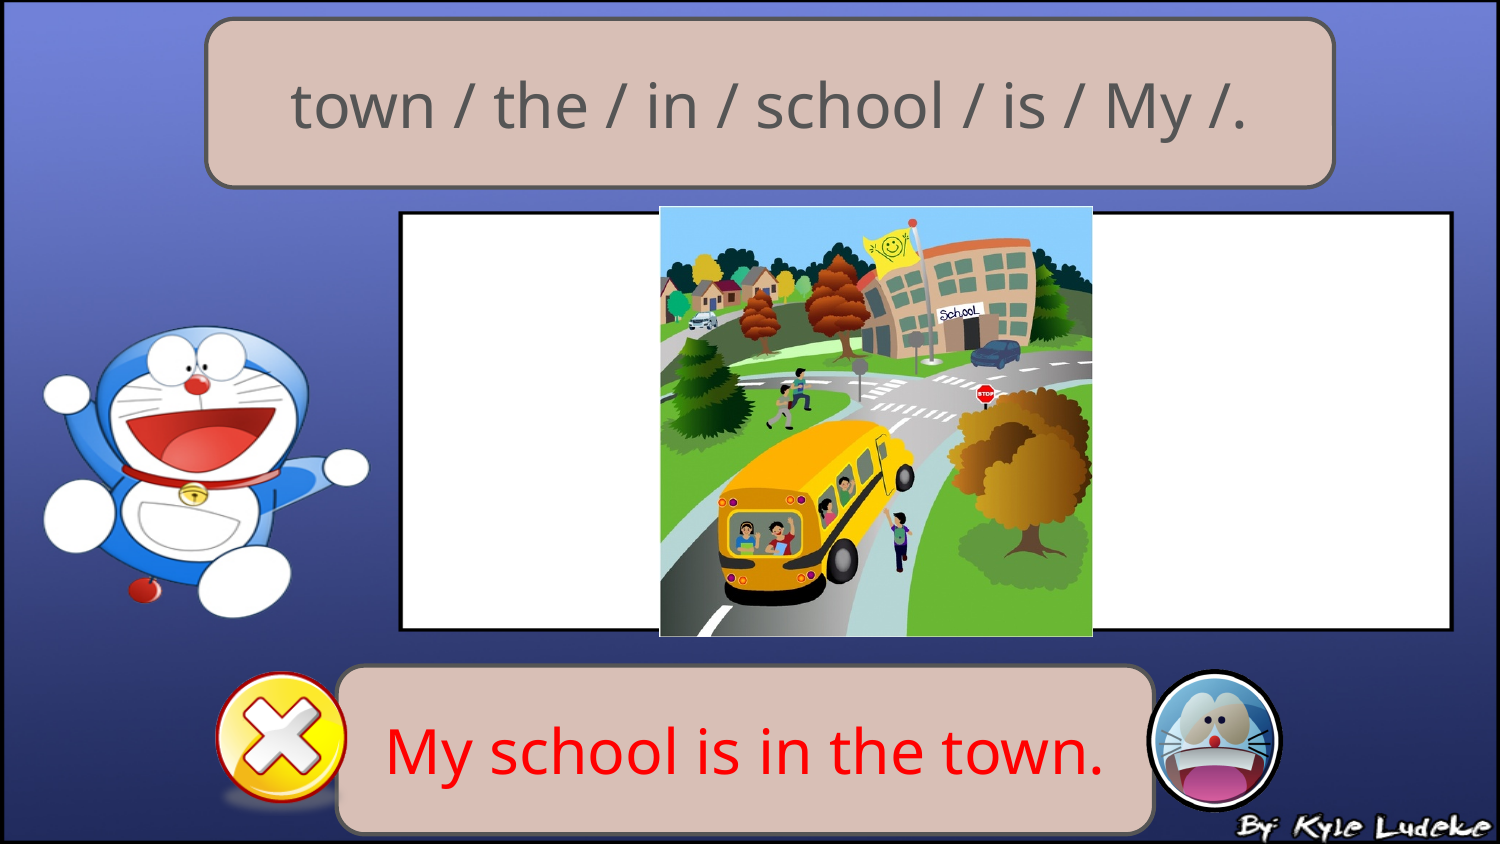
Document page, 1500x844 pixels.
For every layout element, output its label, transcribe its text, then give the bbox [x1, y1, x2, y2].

text_box town / the / in / school / is / My /. [204, 16, 1337, 190]
text_box My school is in the town. [341, 663, 1138, 837]
picture [0, 0, 1500, 844]
